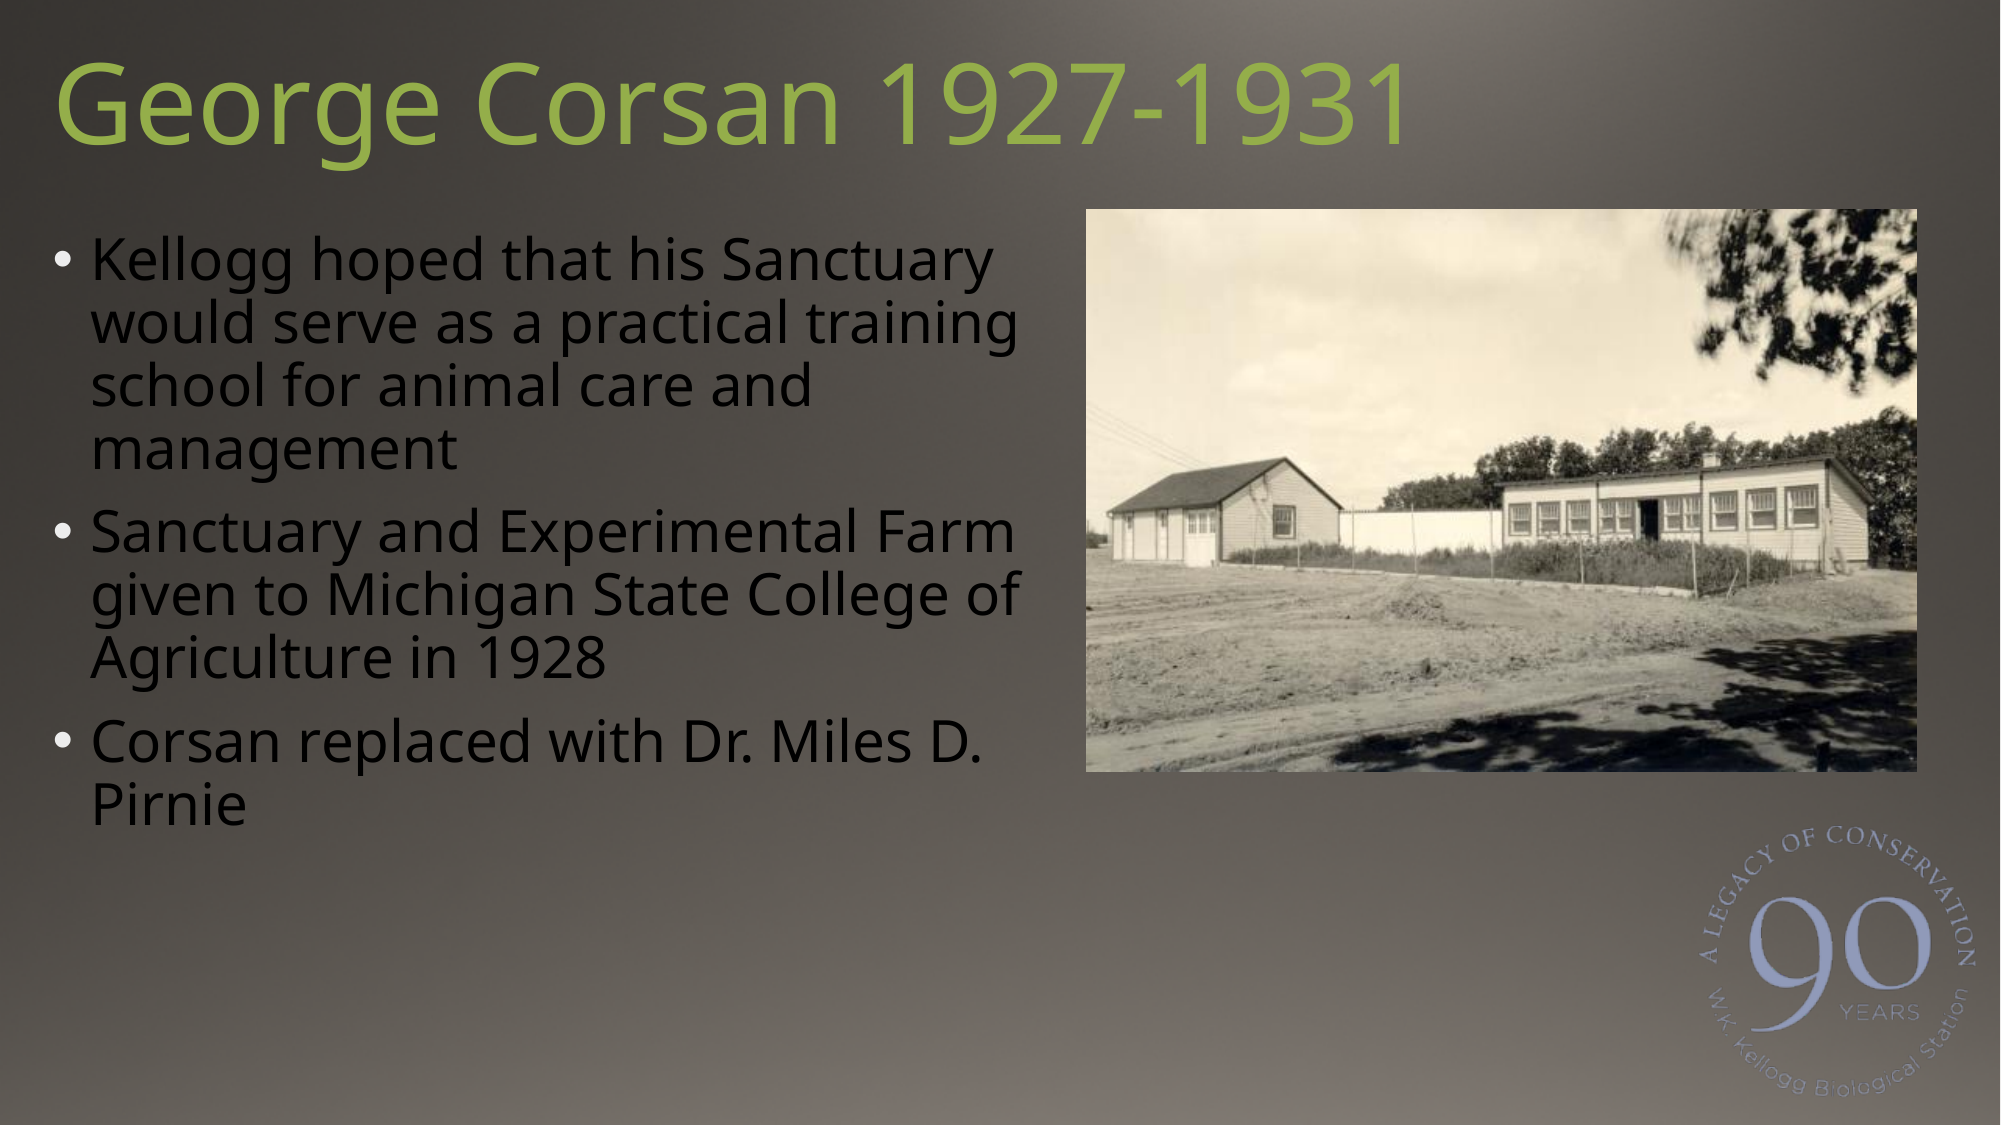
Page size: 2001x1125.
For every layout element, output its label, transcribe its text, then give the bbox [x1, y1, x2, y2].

text_box George Corsan 1927-1931 [37, 24, 1460, 175]
picture [0, 0, 2001, 1125]
list Kellogg hoped that his Sanctuary would serve as a practical training school for animal care and management Sanctuary and Experimental Farm given to Michigan State College of Agriculture in 1928 Corsan replaced with Dr. Miles D. Pirnie [37, 223, 1050, 1023]
